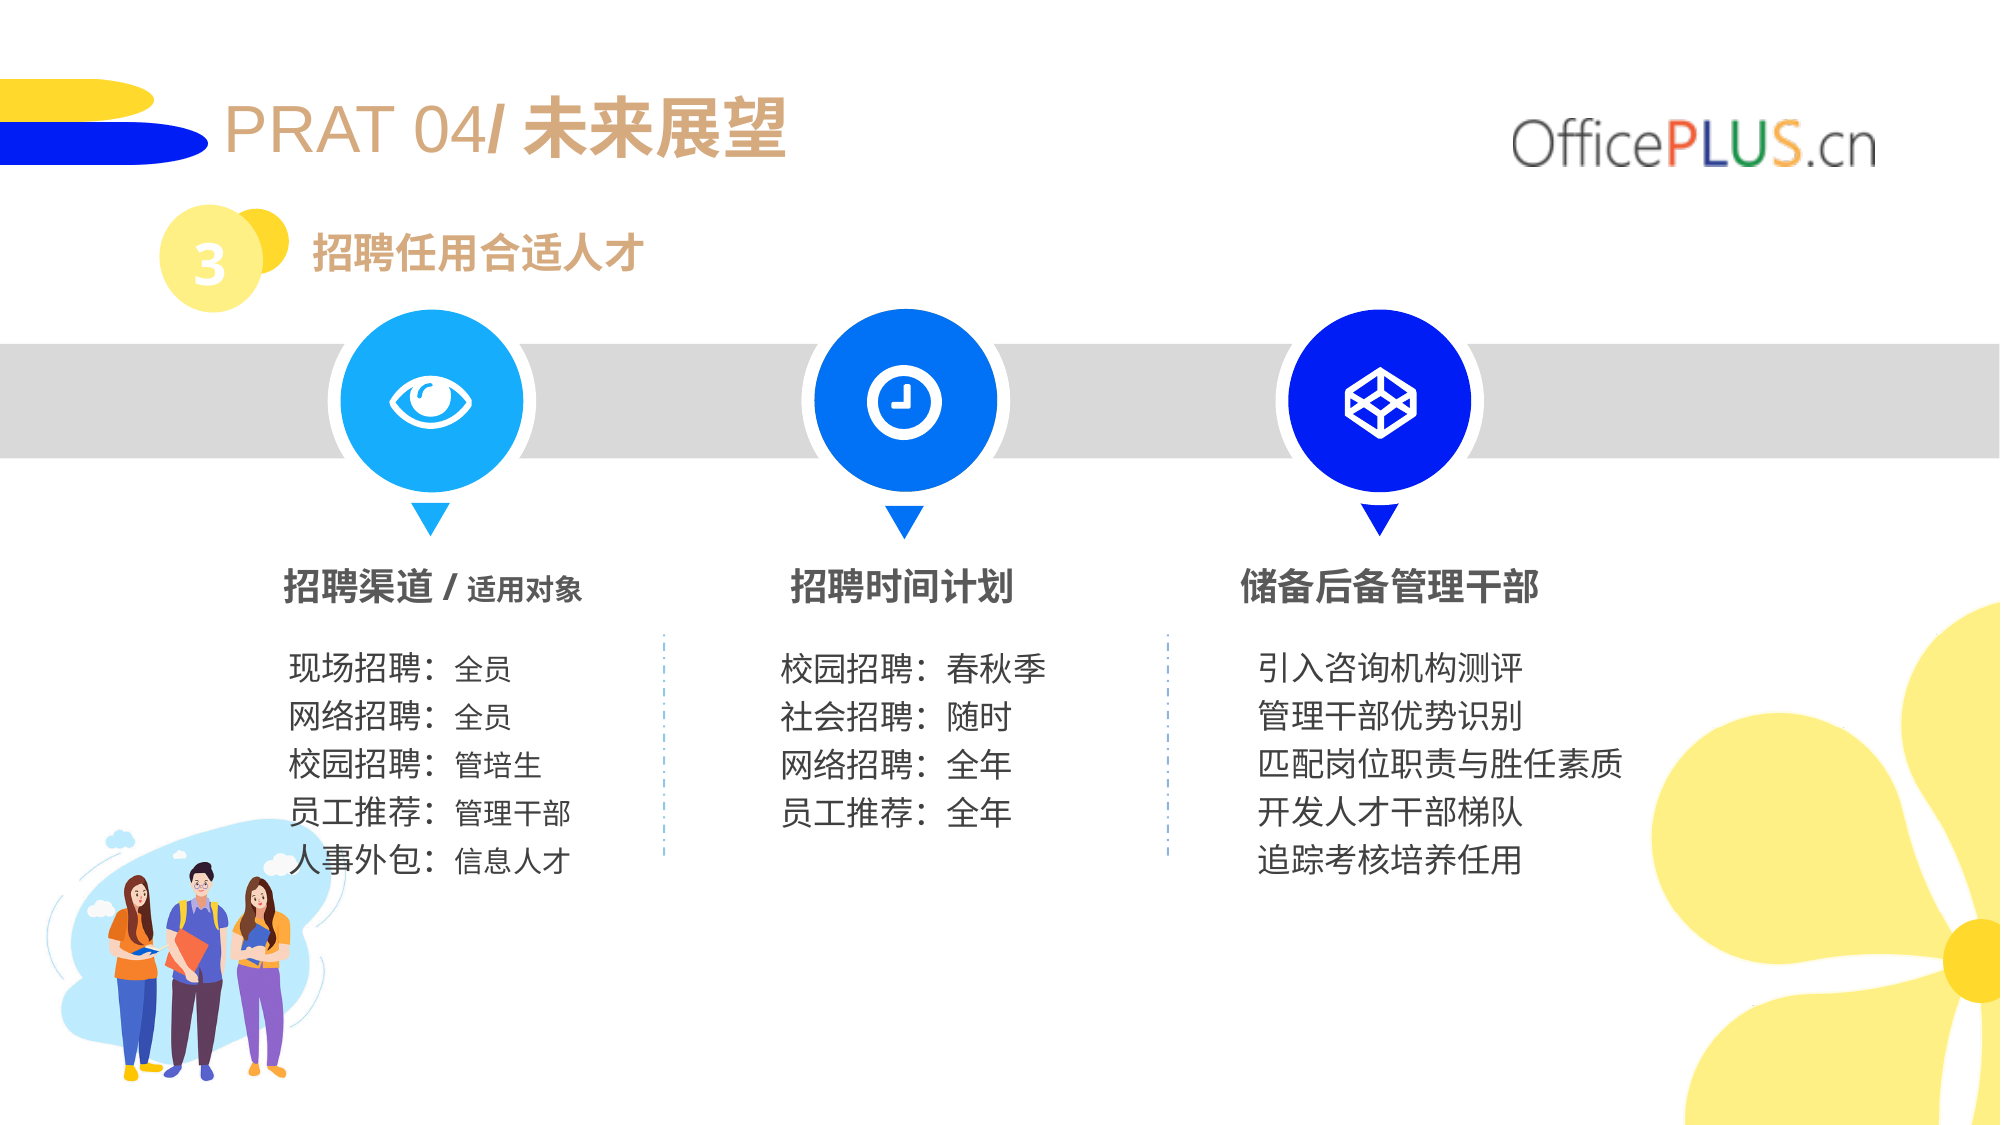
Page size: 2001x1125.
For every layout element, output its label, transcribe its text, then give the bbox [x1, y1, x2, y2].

text_box [1011, 343, 1275, 459]
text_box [801, 296, 1011, 505]
text_box [412, 506, 449, 537]
text_box 引入咨询机构测评 管理干部优势识别 匹配岗位职责与胜任素质 开发人才干部梯队 追踪考核培养任用 [1243, 631, 1643, 885]
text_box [1275, 296, 1484, 506]
text_box 招聘时间计划 [775, 546, 1034, 587]
text_box [885, 505, 924, 540]
text_box 储备后备管理干部 [1225, 546, 1559, 612]
text_box PRAT 04/未来展望 [208, 78, 1156, 175]
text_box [327, 296, 537, 506]
text_box [1484, 343, 2000, 459]
text_box [537, 343, 801, 459]
text_box 现场招聘：全员 网络招聘：全员 校园招聘：管培生 员工推荐：管理干部 人事外包：信息人才 [273, 631, 626, 886]
text_box 招聘渠道/适用对象 [268, 546, 587, 612]
text_box [1362, 506, 1398, 537]
picture [0, 459, 2000, 1125]
picture [0, 79, 2000, 343]
text_box 招聘任用合适人才 [294, 218, 723, 285]
text_box 校园招聘：春秋季 社会招聘：随时 网络招聘：全年 员工推荐：全年 [765, 587, 1119, 848]
text_box [0, 343, 327, 459]
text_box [159, 204, 294, 313]
